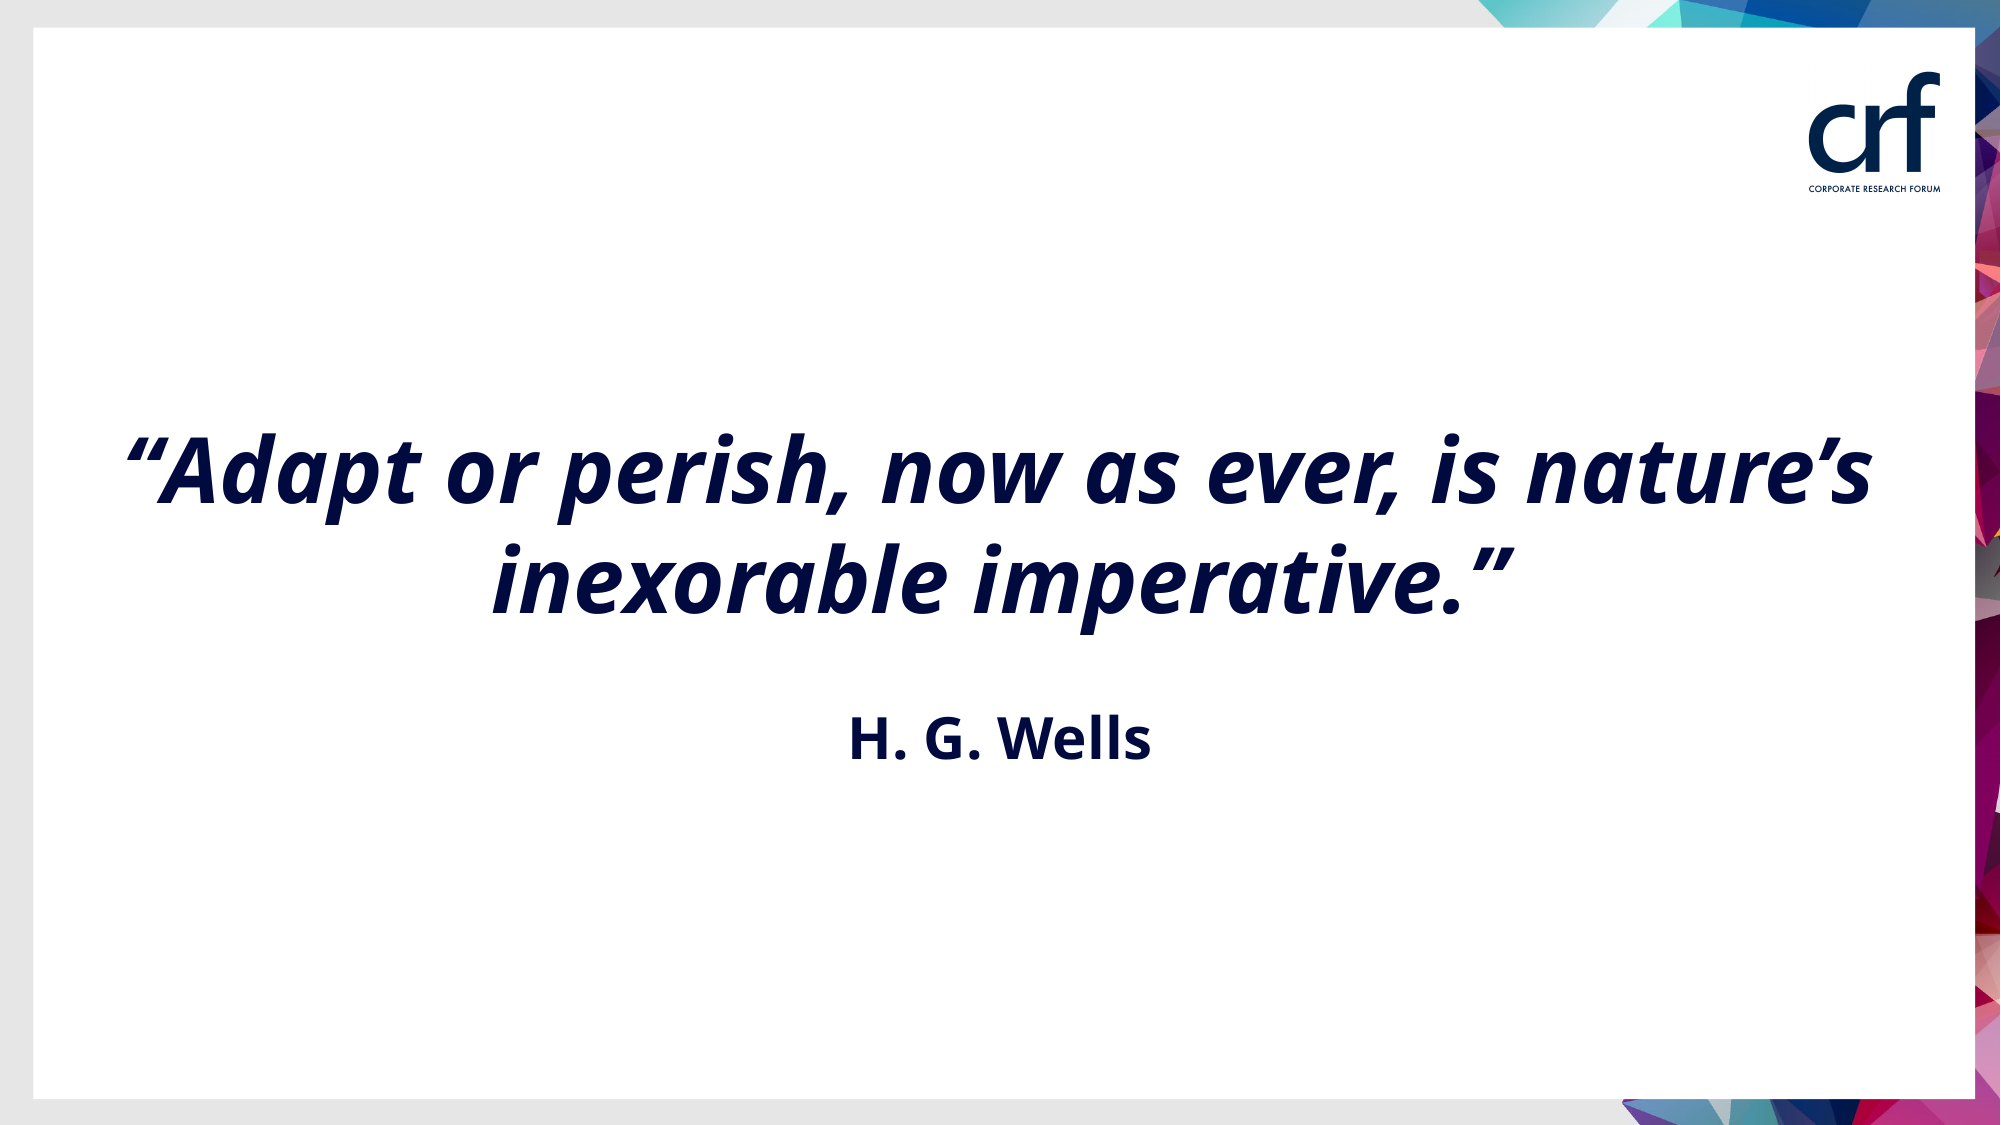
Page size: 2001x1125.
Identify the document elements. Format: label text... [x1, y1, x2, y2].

text_box “Adapt or perish, now as ever, is nature’s inexorable imperative.” H. G. Wells [66, 404, 1934, 779]
picture [0, 0, 2000, 1125]
